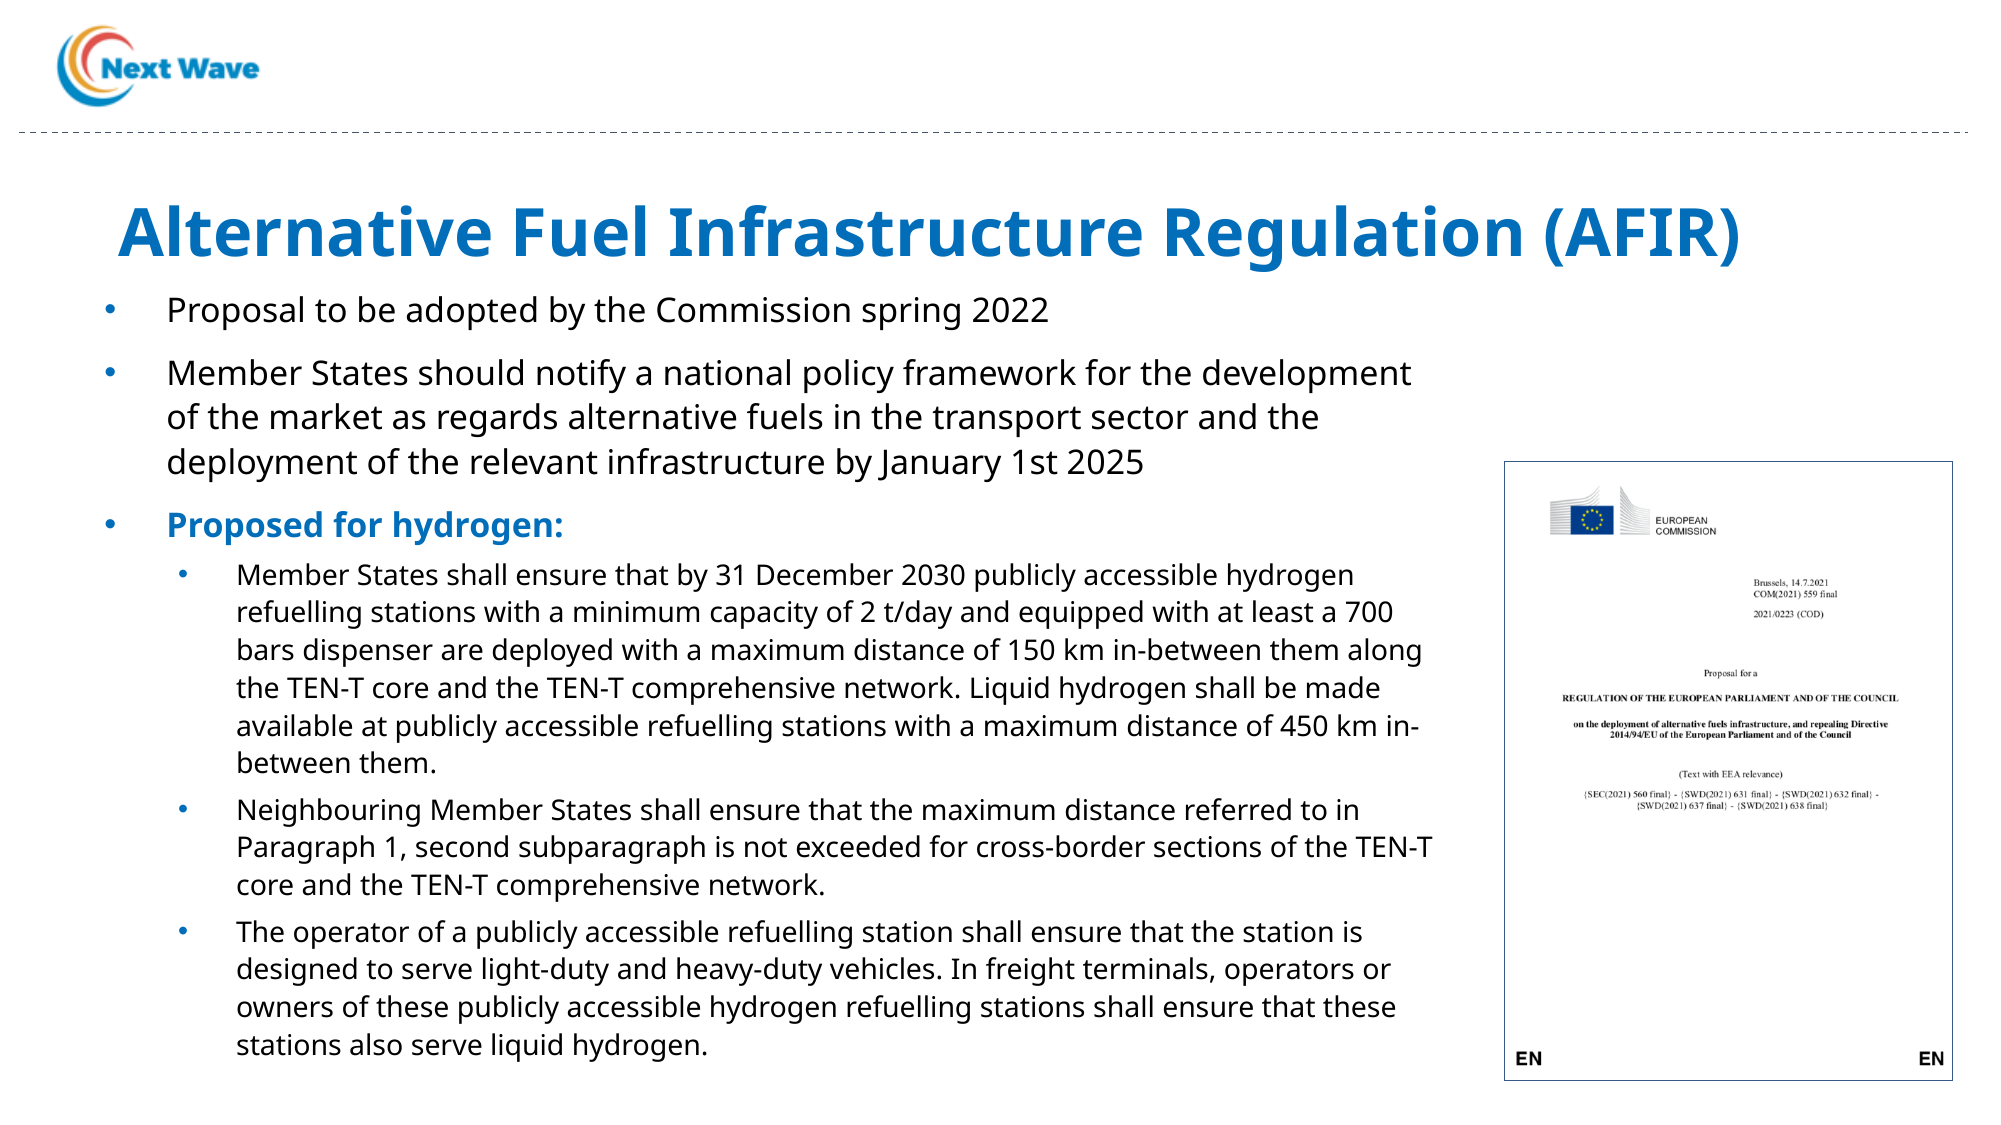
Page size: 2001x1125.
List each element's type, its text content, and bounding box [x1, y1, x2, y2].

title Alternative Fuel Infrastructure Regulation (AFIR) [103, 167, 1829, 303]
picture [1504, 461, 1953, 1082]
text_box Proposal to be adopted by the Commission spring 2022 Member States should notify a national policy framework for the development of the market as regards alternative fuels in the transport sector and the deployment of the relevant infrastructure by January 1st 2025 Proposed for hydrogen: Member States shall ensure that by 31 December 2030 publicly accessible hydrogen refuelling stations with a minimum capacity of 2 t/day and equipped with at least a 700 bars dispenser are deployed with a maximum distance of 150 km in-between them along the TEN-T core and the TEN-T comprehensive network. Liquid hydrogen shall be made available at publicly accessible refuelling stations with a maximum distance of 450 km in-between them. Neighbouring Member States shall ensure that the maximum distance referred to in Paragraph 1, second subparagraph is not exceeded for cross-border sections of the TEN-T core and the TEN-T comprehensive network. The operator of a publicly accessible refuelling station shall ensure that the station is designed to serve light-duty and heavy-duty vehicles. In freight terminals, operators or owners of these publicly accessible hydrogen refuelling stations shall ensure that these stations also serve liquid hydrogen. [81, 276, 1462, 1081]
picture [53, 22, 264, 113]
